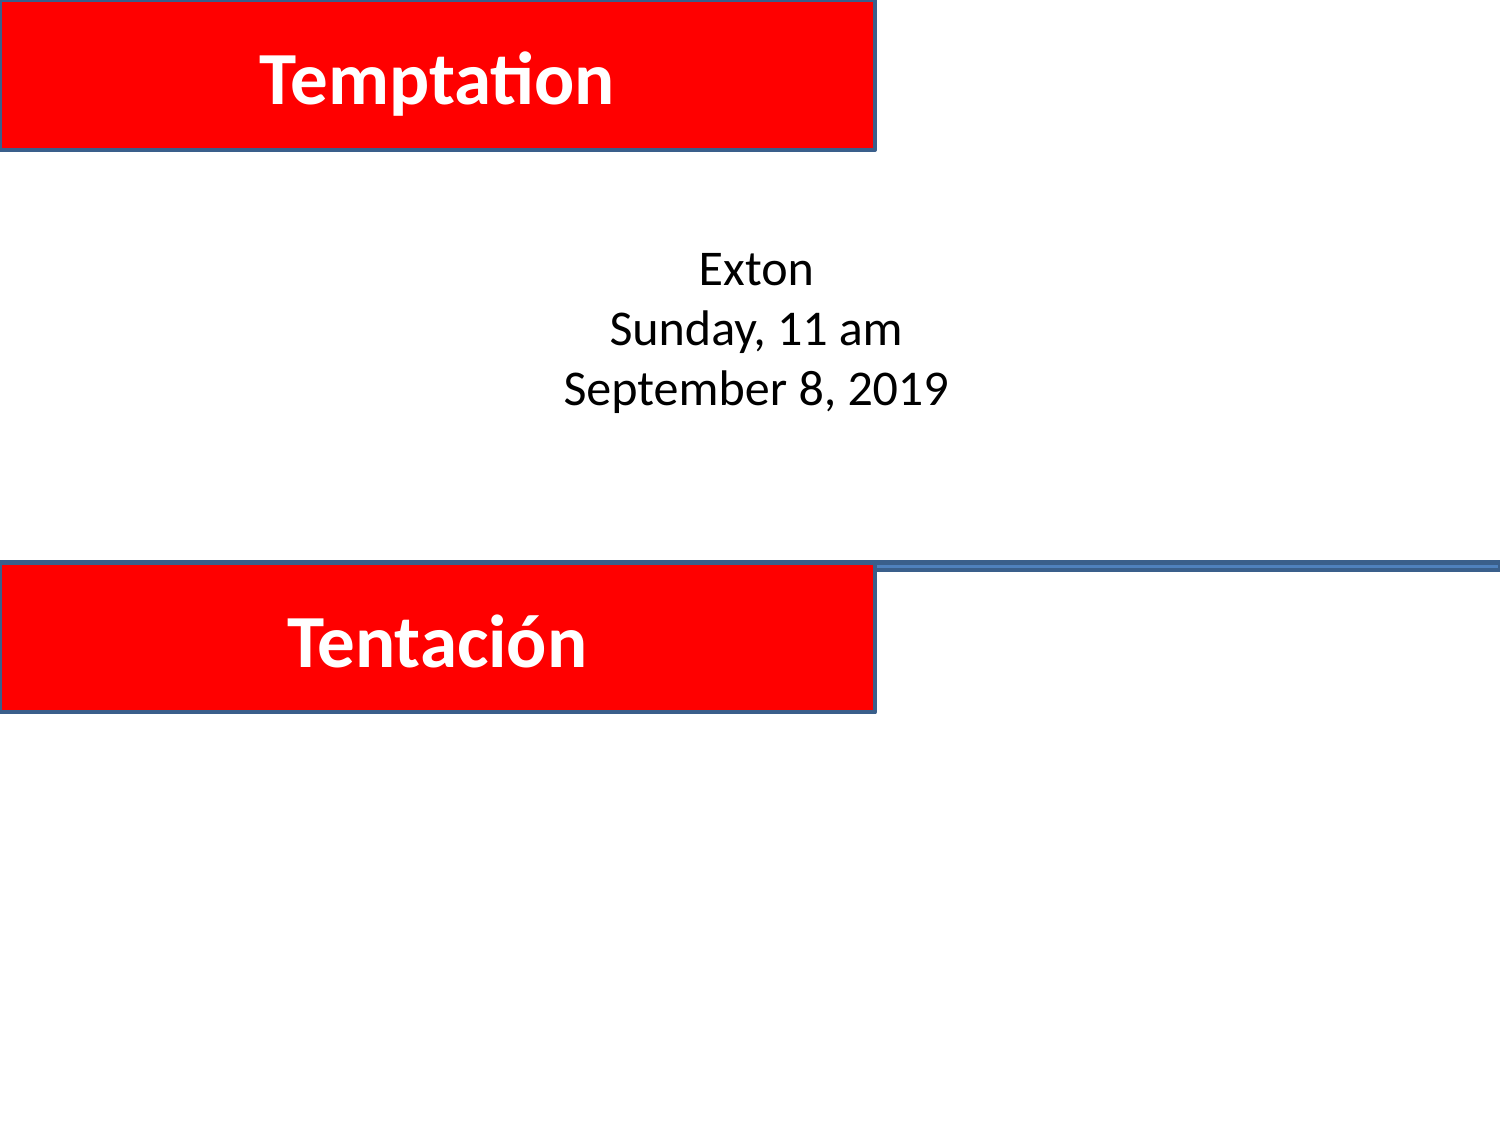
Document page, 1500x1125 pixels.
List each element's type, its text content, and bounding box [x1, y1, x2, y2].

text_box Tentación [0, 560, 877, 714]
text_box Temptation [0, 0, 877, 152]
text_box Exton Sunday, 11 am September 8, 2019 [512, 228, 1000, 423]
text_box [877, 560, 1500, 572]
